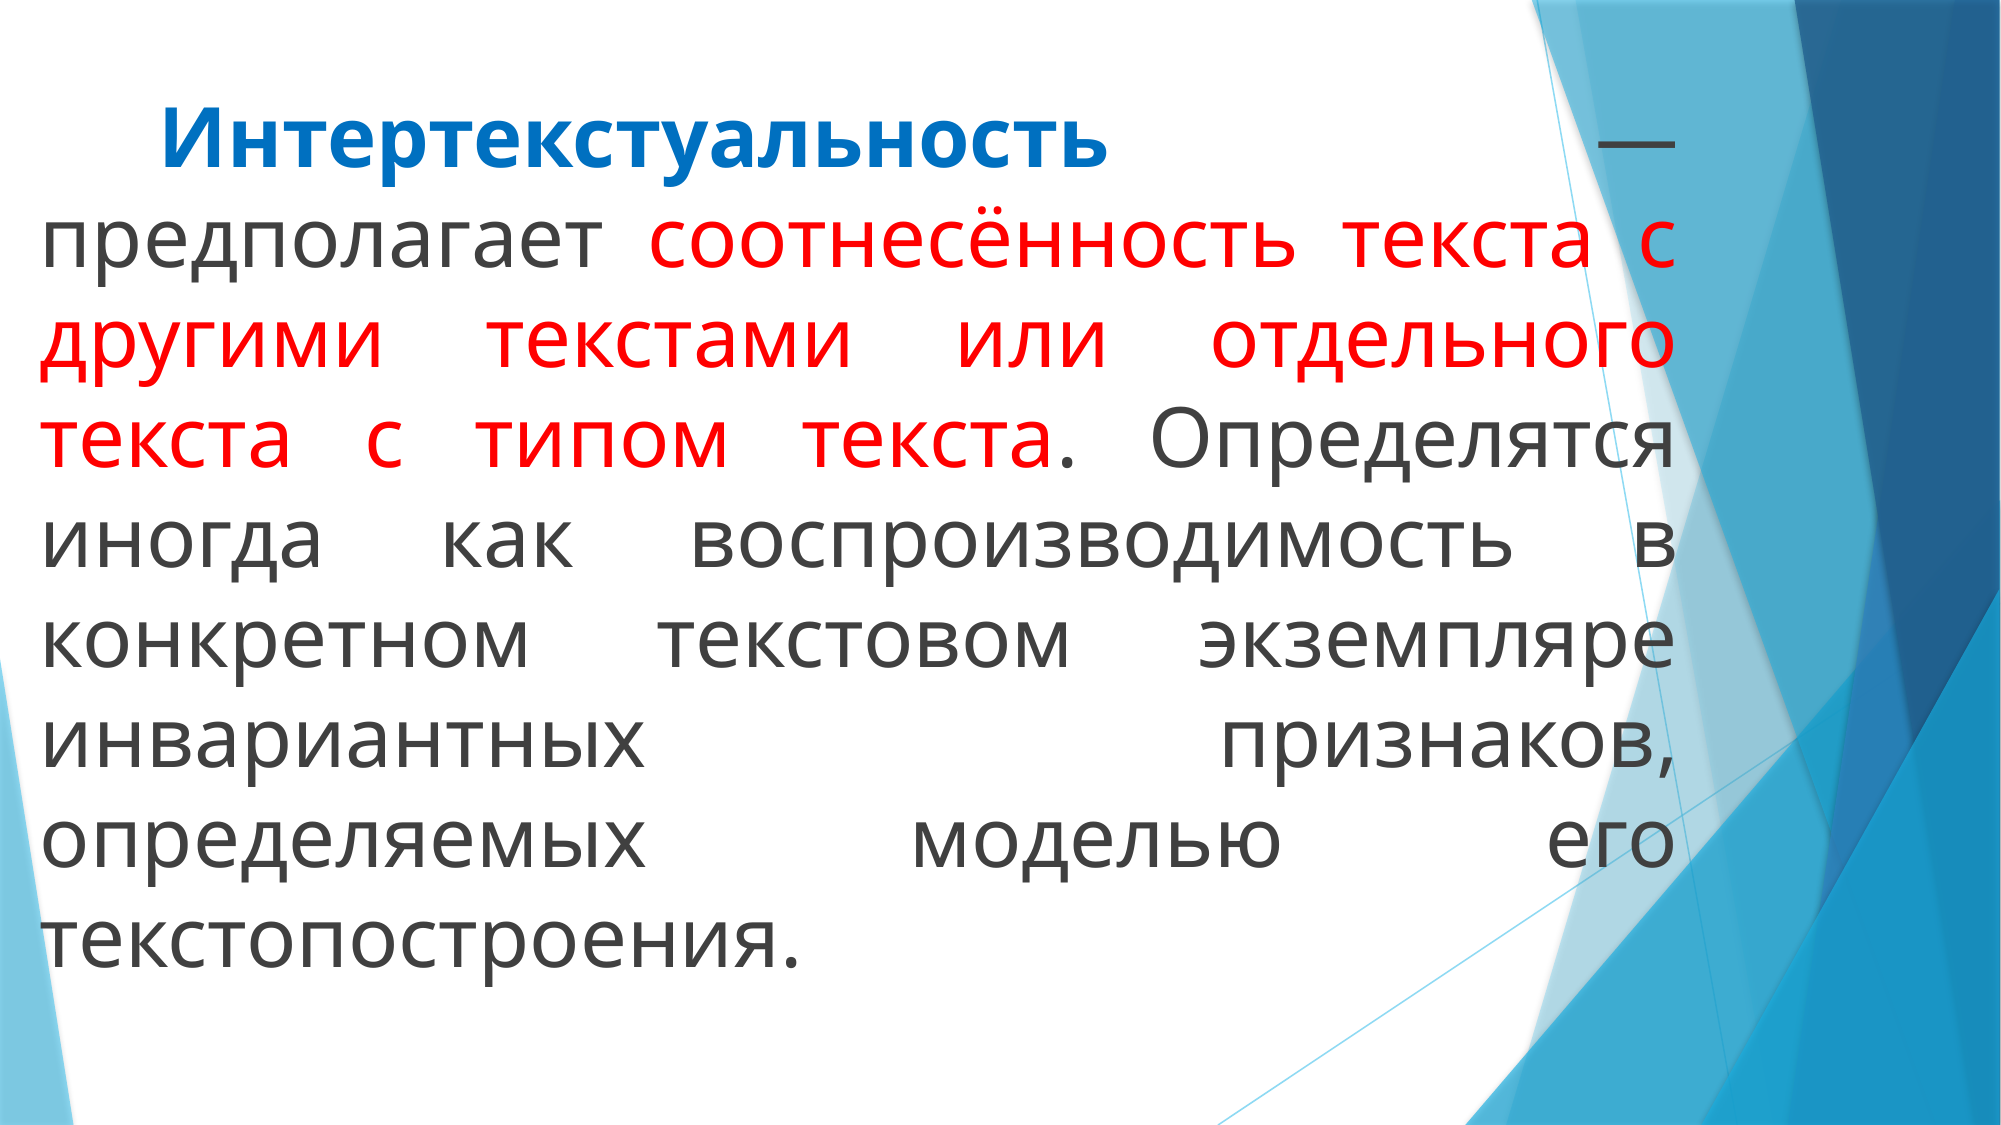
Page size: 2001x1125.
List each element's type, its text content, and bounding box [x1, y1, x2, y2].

list Интертекстуальность ― предполагает соотнесённость текста с другими текстами или отдельного текста с типом текста. Определятся иногда как воспроизводимость в конкретном текстовом экземпляре инвариантных признаков, определяемых моделью его текстопостроения. [24, 77, 1694, 1038]
